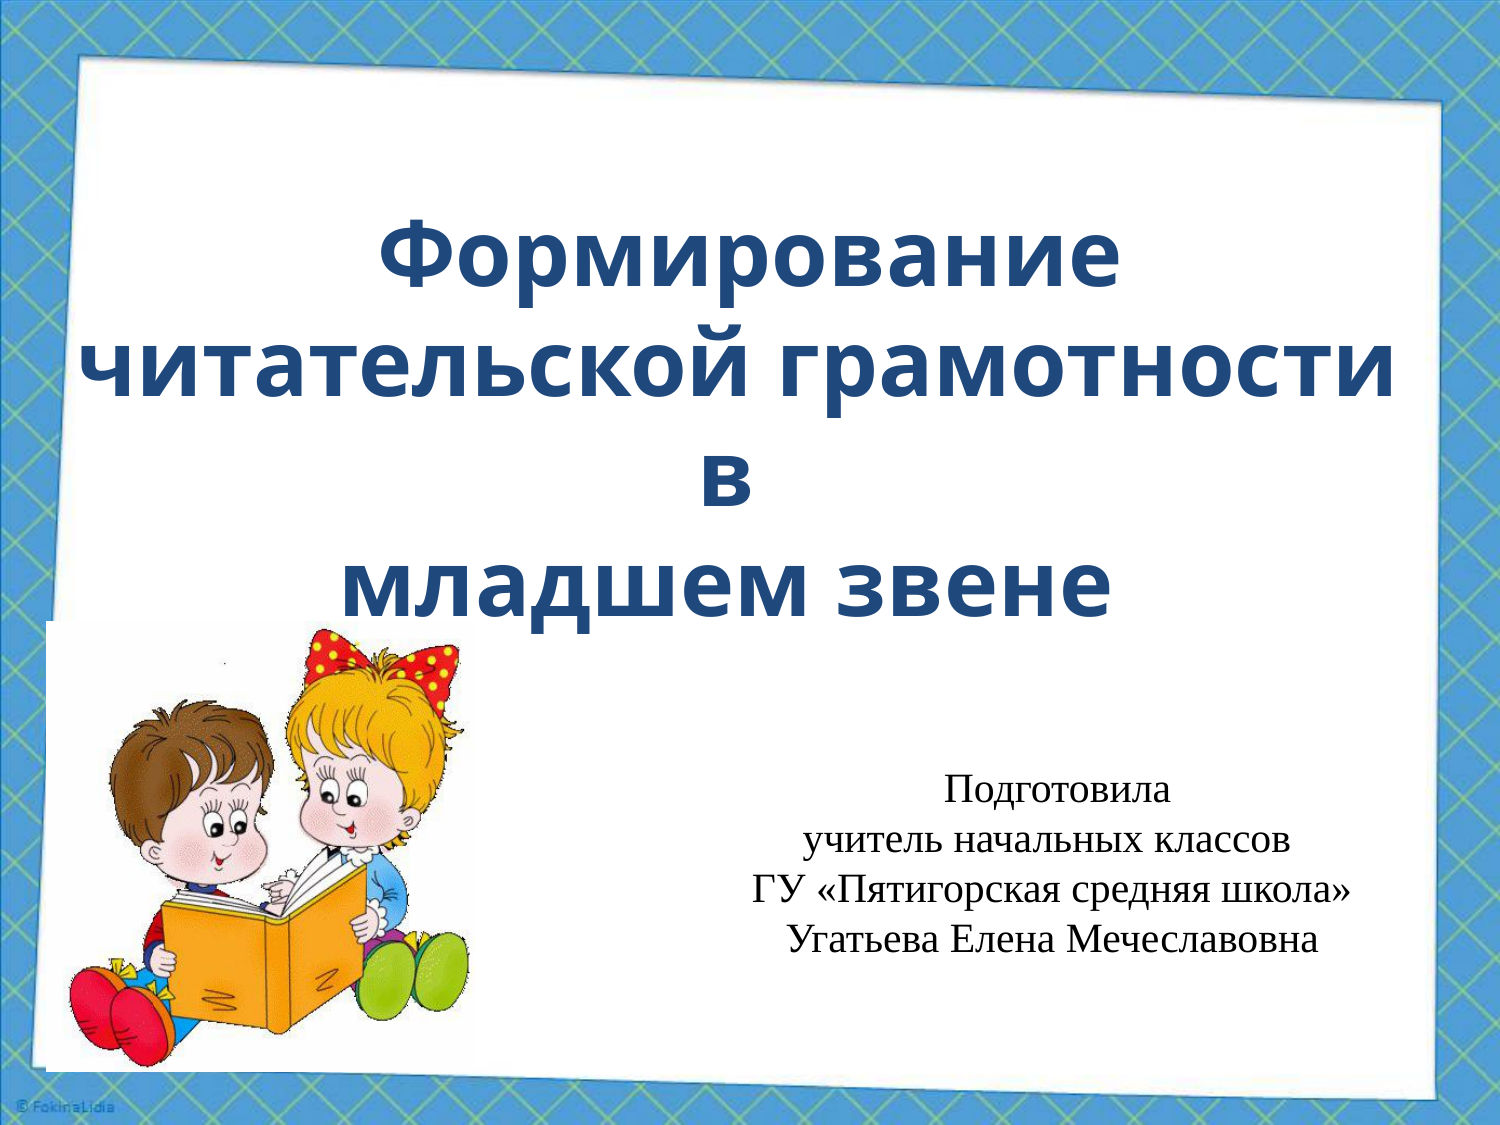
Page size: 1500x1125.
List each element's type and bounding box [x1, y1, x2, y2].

picture [0, 0, 1500, 1125]
text_box [23, 187, 1454, 972]
